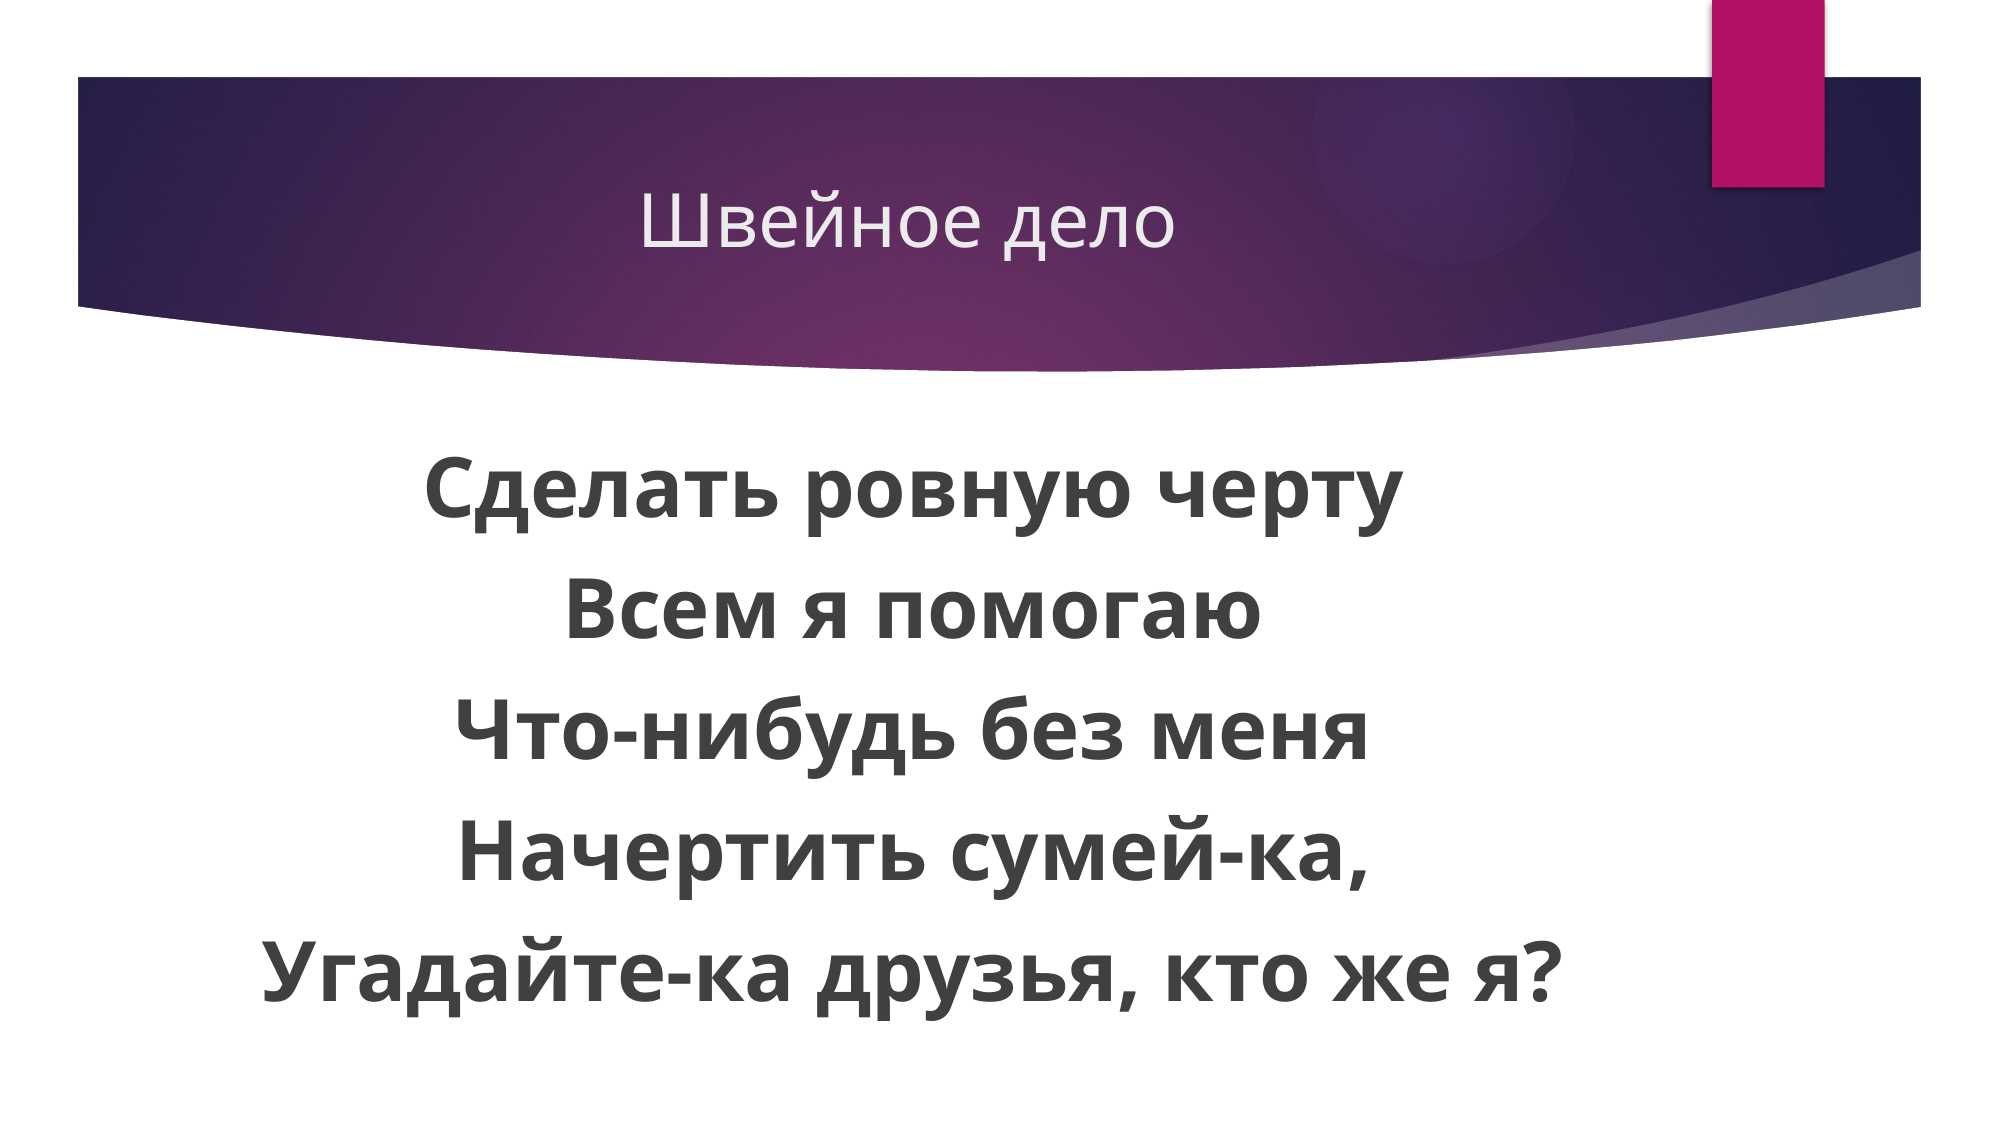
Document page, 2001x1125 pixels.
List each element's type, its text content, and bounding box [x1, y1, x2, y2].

list Сделать ровную черту Всем я помогаю Что-нибудь без меня Начертить сумей-ка, Угадайте-ка друзья, кто же я? [189, 427, 1638, 988]
title Швейное дело [189, 159, 1627, 276]
